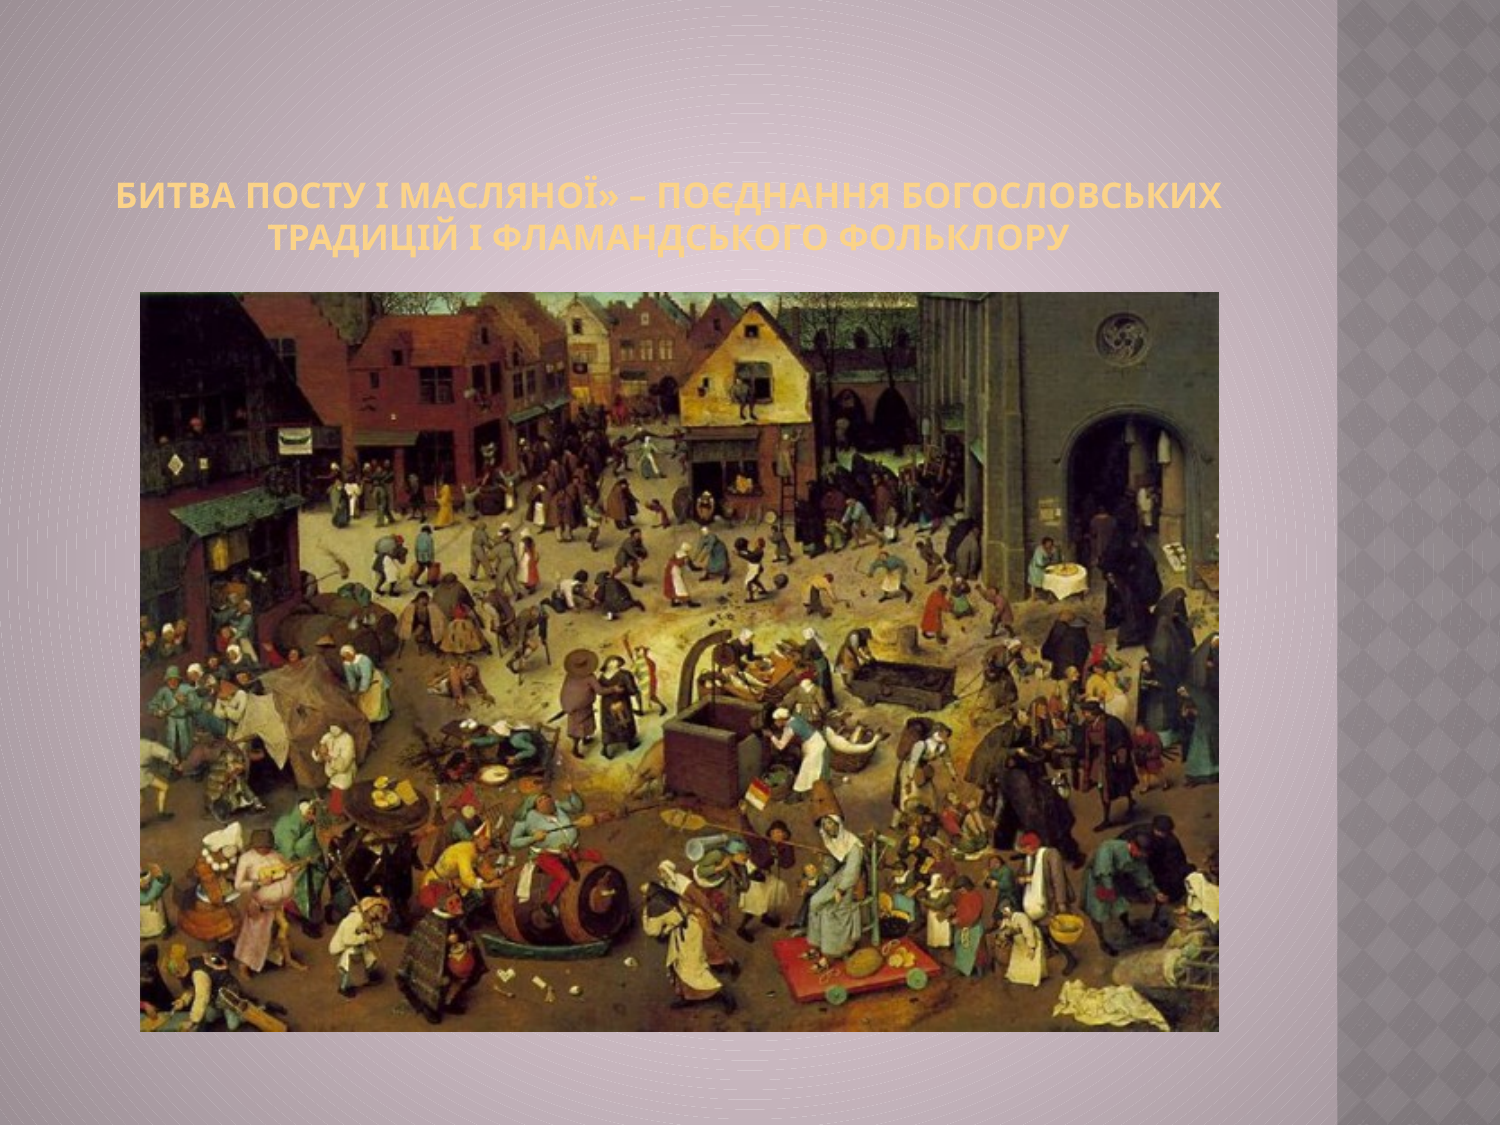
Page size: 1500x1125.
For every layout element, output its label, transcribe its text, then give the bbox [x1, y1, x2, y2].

title Битва посту і масляної» – поєднання богословських традицій і фламандського фольклору [75, 66, 1263, 258]
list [140, 292, 1219, 1032]
